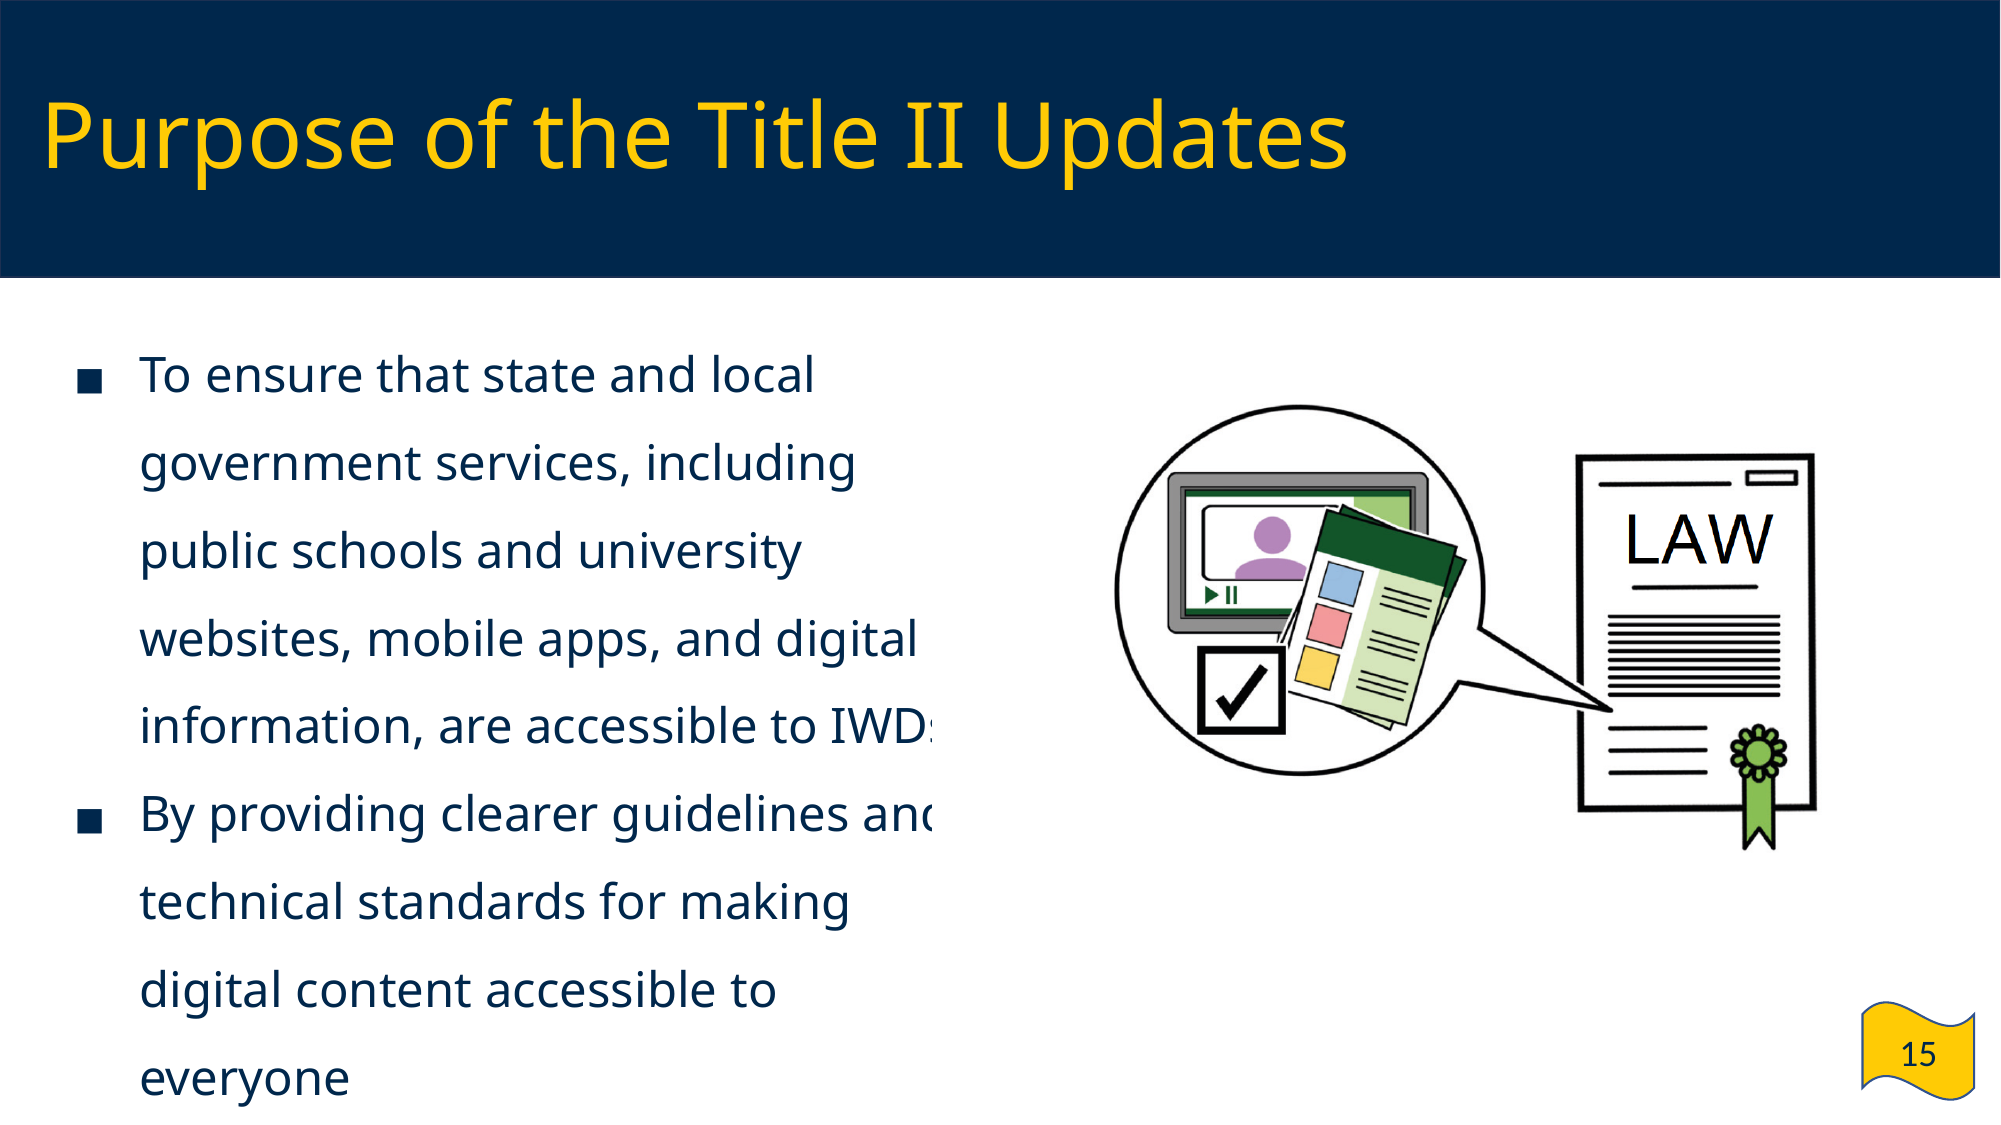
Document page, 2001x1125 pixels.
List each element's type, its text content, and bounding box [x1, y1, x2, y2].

picture [932, 367, 2000, 871]
title Purpose of the Title II Updates [25, 29, 1557, 248]
list To ensure that state and local government services, including public schools and university websites, mobile apps, and digital information, are accessible to IWDs By providing clearer guidelines and technical standards for making digital content accessible to everyone [50, 306, 1000, 1125]
